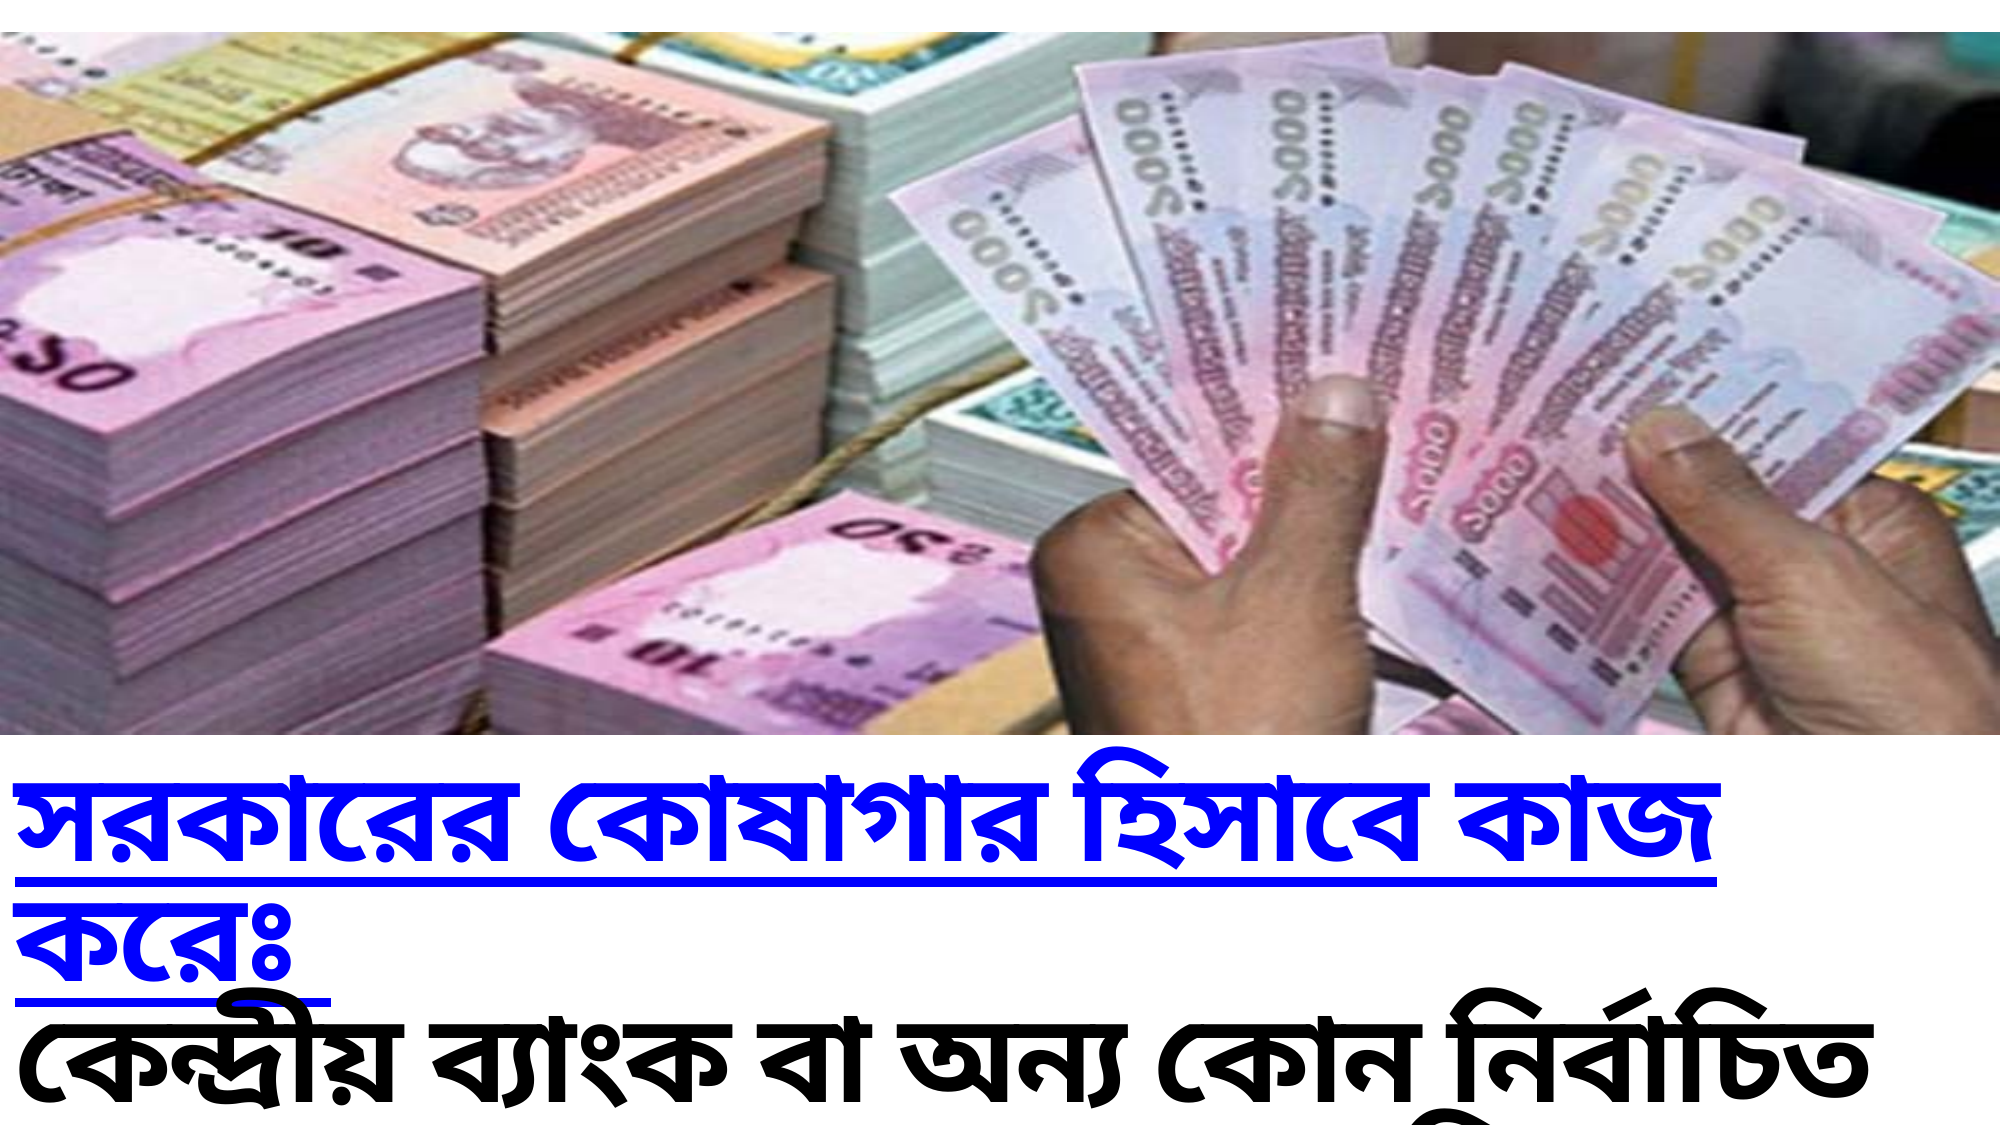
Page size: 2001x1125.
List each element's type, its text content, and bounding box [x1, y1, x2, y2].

text_box সরকারের কোষাগার হিসাবে কাজ করেঃ কেন্দ্রীয় ব্যাংক বা অন্য কোন নির্বাচিত ব্যাংক সরকারের কোষাগার হিসেবেও কাজ করে থাকে। [0, 757, 2000, 1125]
picture [0, 32, 2000, 735]
